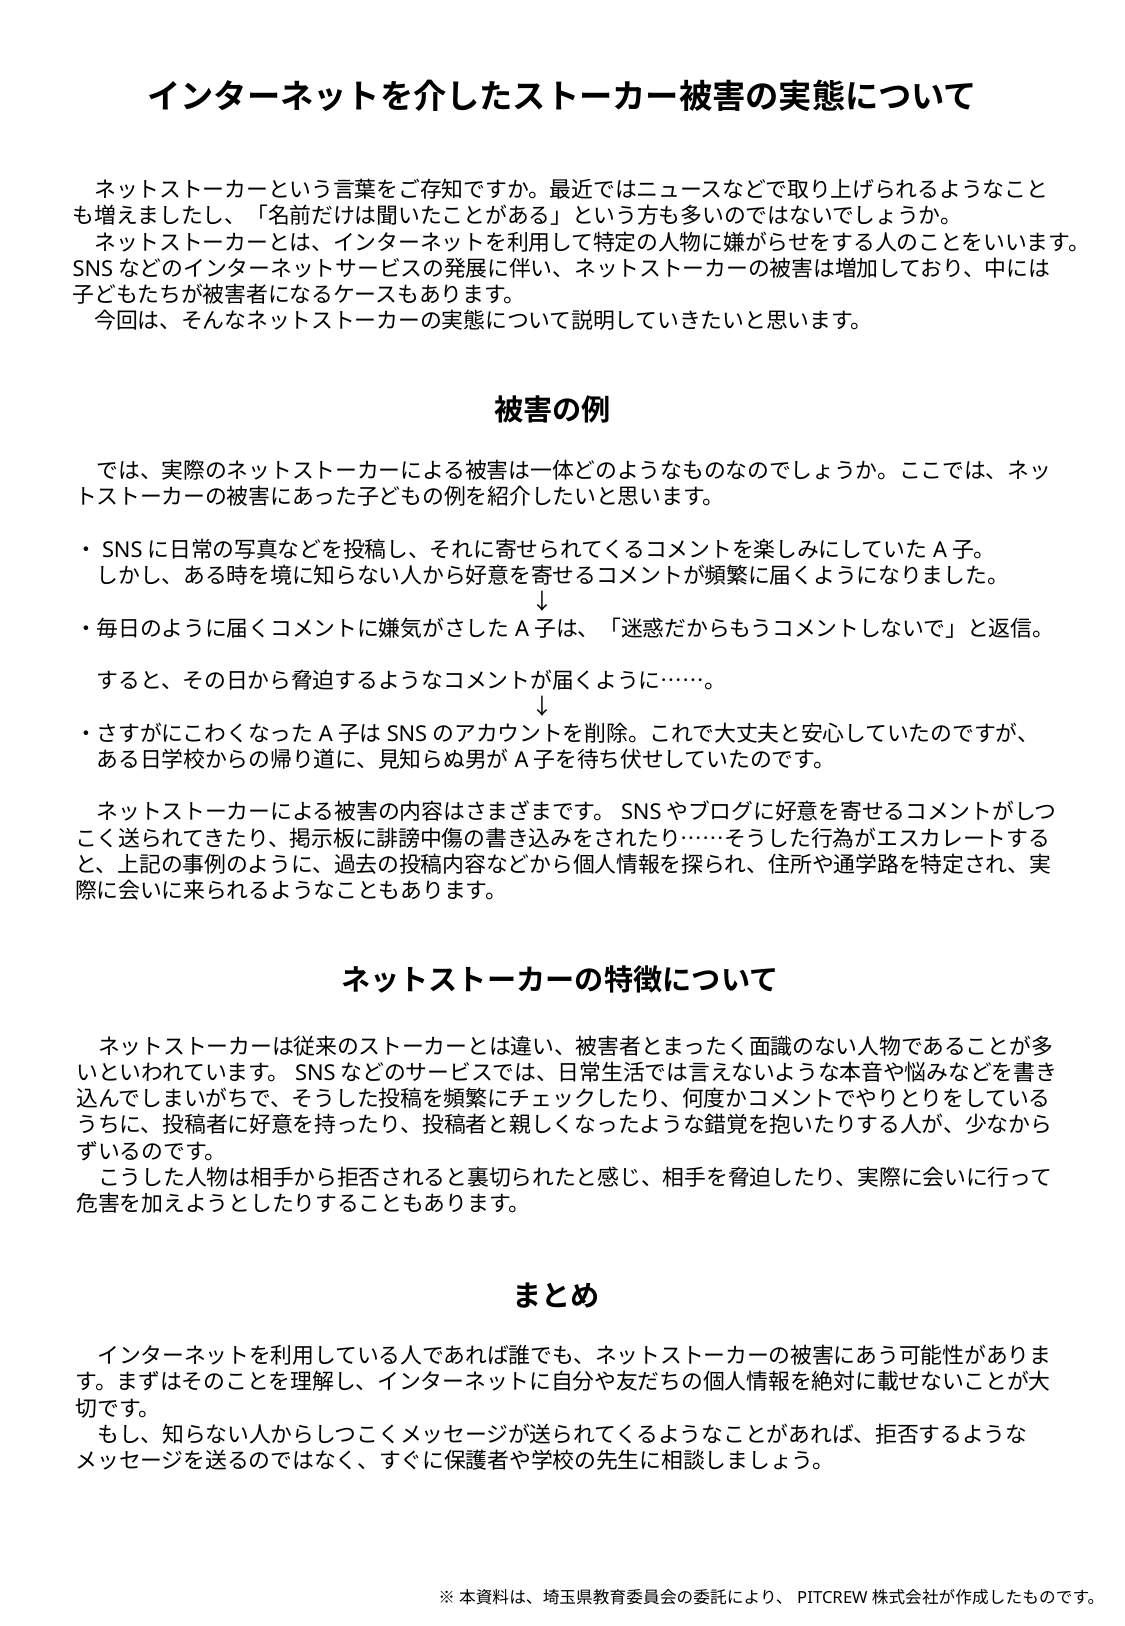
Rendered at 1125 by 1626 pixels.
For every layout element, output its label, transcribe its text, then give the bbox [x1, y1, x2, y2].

text_box インターネットを利用している人であれば誰でも、ネットストーカーの被害にあう可能性があります。まずはそのことを理解し、インターネットに自分や友だちの個人情報を絶対に載せないことが大切です。 もし、知らない人からしつこくメッセージが送られてくるようなことがあれば、拒否するようなメッセージを送るのではなく、すぐに保護者や学校の先生に相談しましょう。 [60, 1334, 1079, 1481]
text_box まとめ [497, 1269, 628, 1320]
text_box ネットストーカーは従来のストーカーとは違い、被害者とまったく面識のない人物であることが多いといわれています。SNSなどのサービスでは、日常生活では言えないような本音や悩みなどを書き込んでしまいがちで、そうした投稿を頻繁にチェックしたり、何度かコメントでやりとりをしているうちに、投稿者に好意を持ったり、投稿者と親しくなったような錯覚を抱いたりする人が、少なからずいるのです。 こうした人物は相手から拒否されると裏切られたと感じ、相手を脅迫したり、実際に会いに行って危害を加えようとしたりすることもあります。 [61, 1025, 1086, 1224]
text_box ネットストーカーの特徴について [326, 954, 799, 1004]
text_box では、実際のネットストーカーによる被害は一体どのようなものなのでしょうか。ここでは、ネットストーカーの被害にあった子どもの例を紹介したいと思います。 ・SNSに日常の写真などを投稿し、それに寄せられてくるコメントを楽しみにしていたA子。 しかし、ある時を境に知らない人から好意を寄せるコメントが頻繁に届くようになりました。 ↓ ・毎日のように届くコメントに嫌気がさしたA子は、「迷惑だからもうコメントしないで」と返信。 すると、その日から脅迫するようなコメントが届くように……。 ↓ ・さすがにこわくなったA子はSNSのアカウントを削除。これで大丈夫と安心していたのですが、 ある日学校からの帰り道に、見知らぬ男がA子を待ち伏せしていたのです。 ネットストーカーによる被害の内容はさまざまです。SNSやブログに好意を寄せるコメントがしつこく送られてきたり、掲示板に誹謗中傷の書き込みをされたり……そうした行為がエスカレートすると、上記の事例のように、過去の投稿内容などから個人情報を探られ、住所や通学路を特定され、実際に会いに来られるようなこともあります。 [60, 449, 1082, 989]
text_box ※本資料は、埼玉県教育委員会の委託により、PITCREW株式会社が作成したものです。 [423, 1579, 1125, 1615]
text_box 被害の例 [479, 383, 646, 434]
text_box インターネットを介したストーカー被害の実態について [127, 68, 998, 123]
text_box ネットストーカーという言葉をご存知ですか。最近ではニュースなどで取り上げられるようなことも増えましたし、「名前だけは聞いたことがある」という方も多いのではないでしょうか。 ネットストーカーとは、インターネットを利用して特定の人物に嫌がらせをする人のことをいいます。SNSなどのインターネットサービスの発展に伴い、ネットストーカーの被害は増加しており、中には子どもたちが被害者になるケースもあります。 今回は、そんなネットストーカーの実態について説明していきたいと思います。 [57, 168, 1086, 341]
